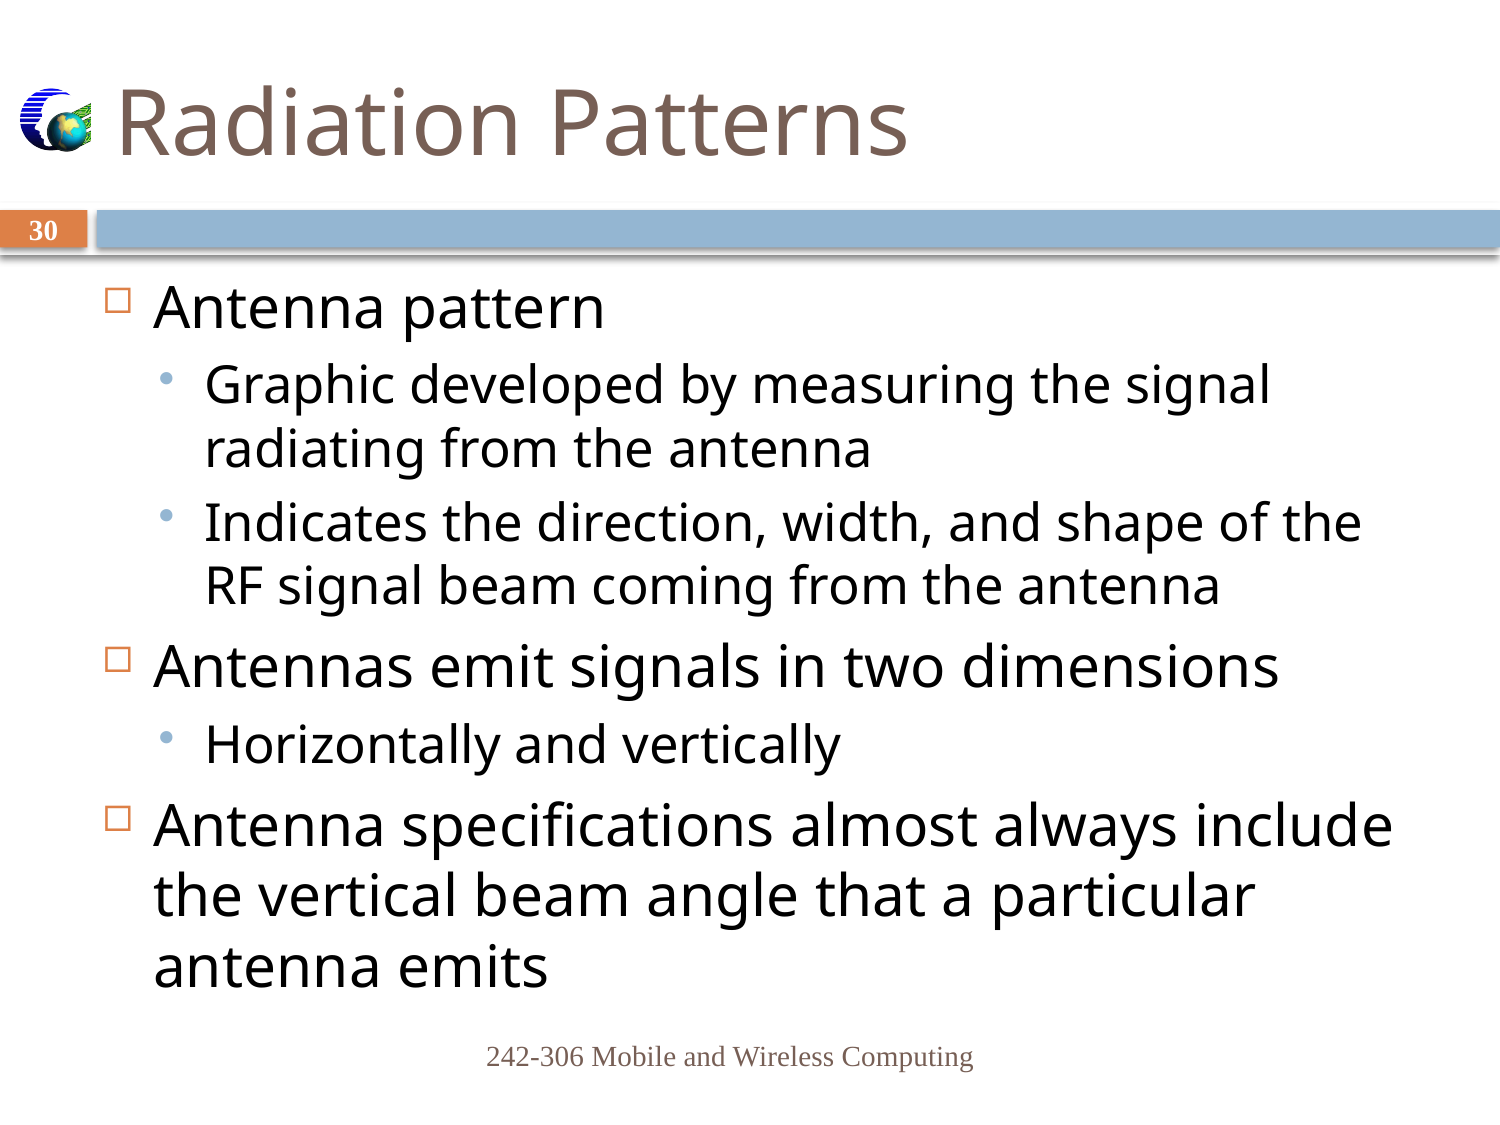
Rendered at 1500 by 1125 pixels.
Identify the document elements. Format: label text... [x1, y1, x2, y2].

list Antenna pattern Graphic developed by measuring the signal radiating from the antenna Indicates the direction, width, and shape of the RF signal beam coming from the antenna Antennas emit signals in two dimensions Horizontally and vertically Antenna specifications almost always include the vertical beam angle that a particular antenna emits [87, 262, 1438, 1013]
title Radiation Patterns [99, 37, 1438, 200]
footer 242-306 Mobile and Wireless Computing [99, 1024, 990, 1085]
slide_number 30 [0, 208, 88, 249]
picture [19, 86, 91, 153]
